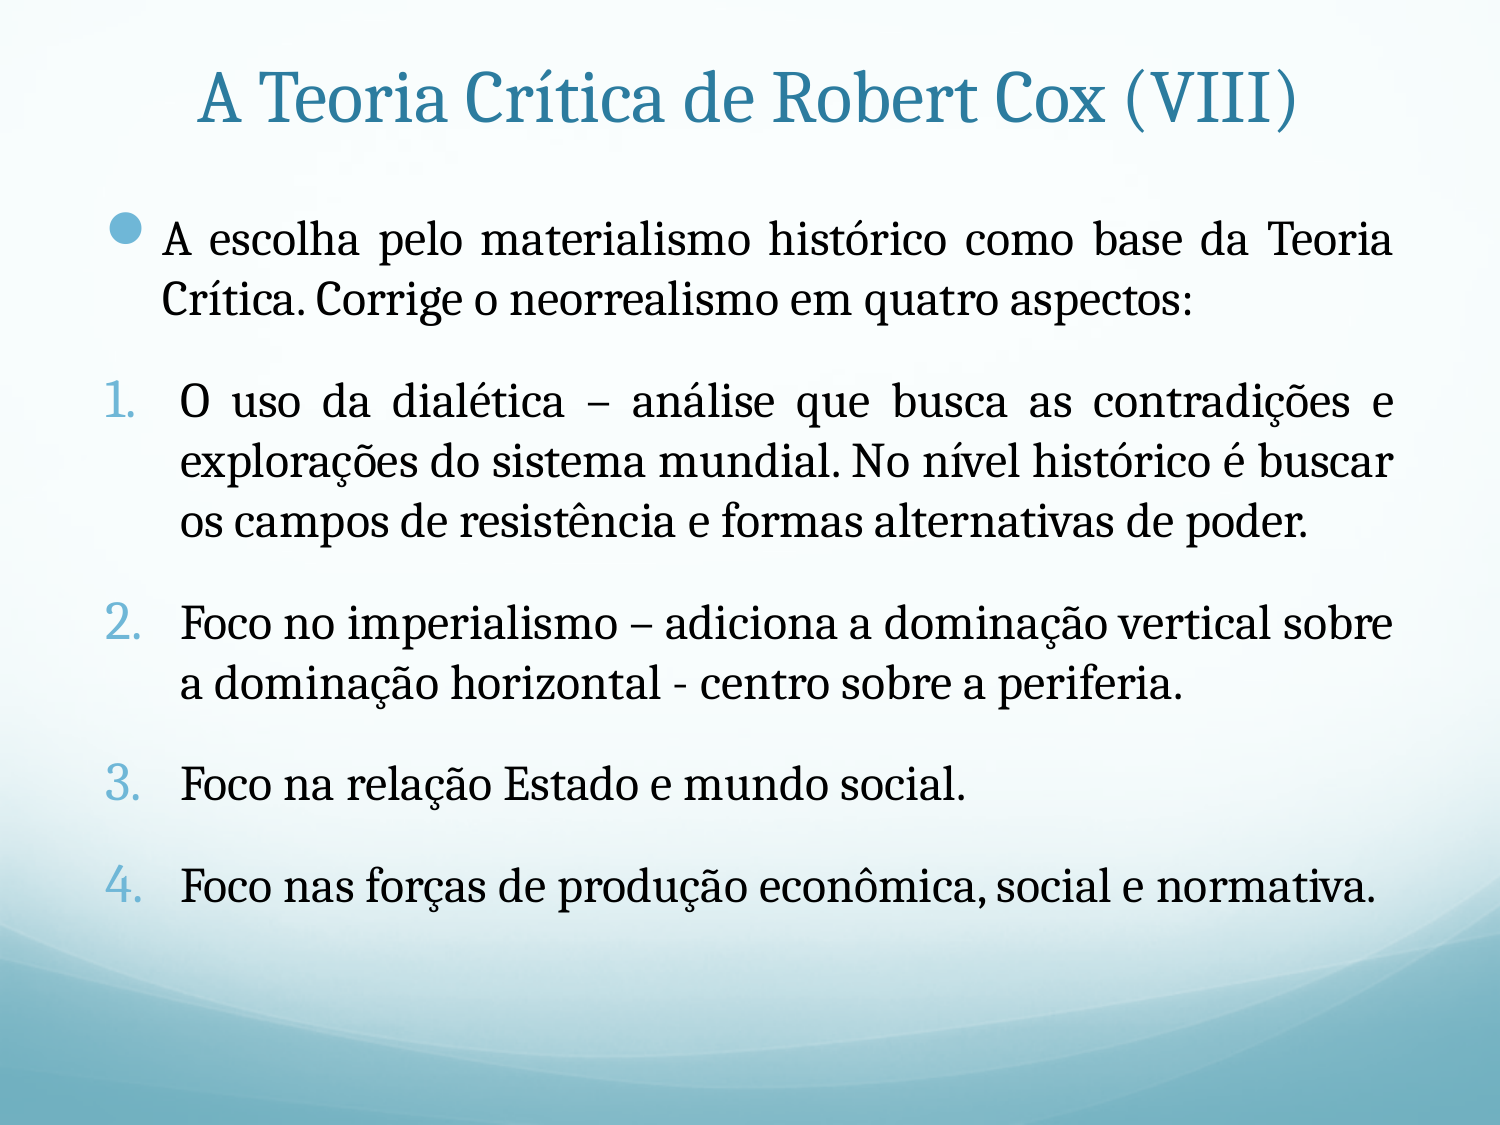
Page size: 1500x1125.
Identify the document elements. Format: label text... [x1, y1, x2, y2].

title A Teoria Crítica de Robert Cox (VIII) [90, 17, 1410, 146]
list A escolha pelo materialismo histórico como base da Teoria Crítica. Corrige o neorrealismo em quatro aspectos: O uso da dialética – análise que busca as contradições e explorações do sistema mundial. No nível histórico é buscar os campos de resistência e formas alternativas de poder. Foco no imperialismo – adiciona a dominação vertical sobre a dominação horizontal - centro sobre a periferia. Foco na relação Estado e mundo social. Foco nas forças de produção econômica, social e normativa. [90, 198, 1410, 1055]
